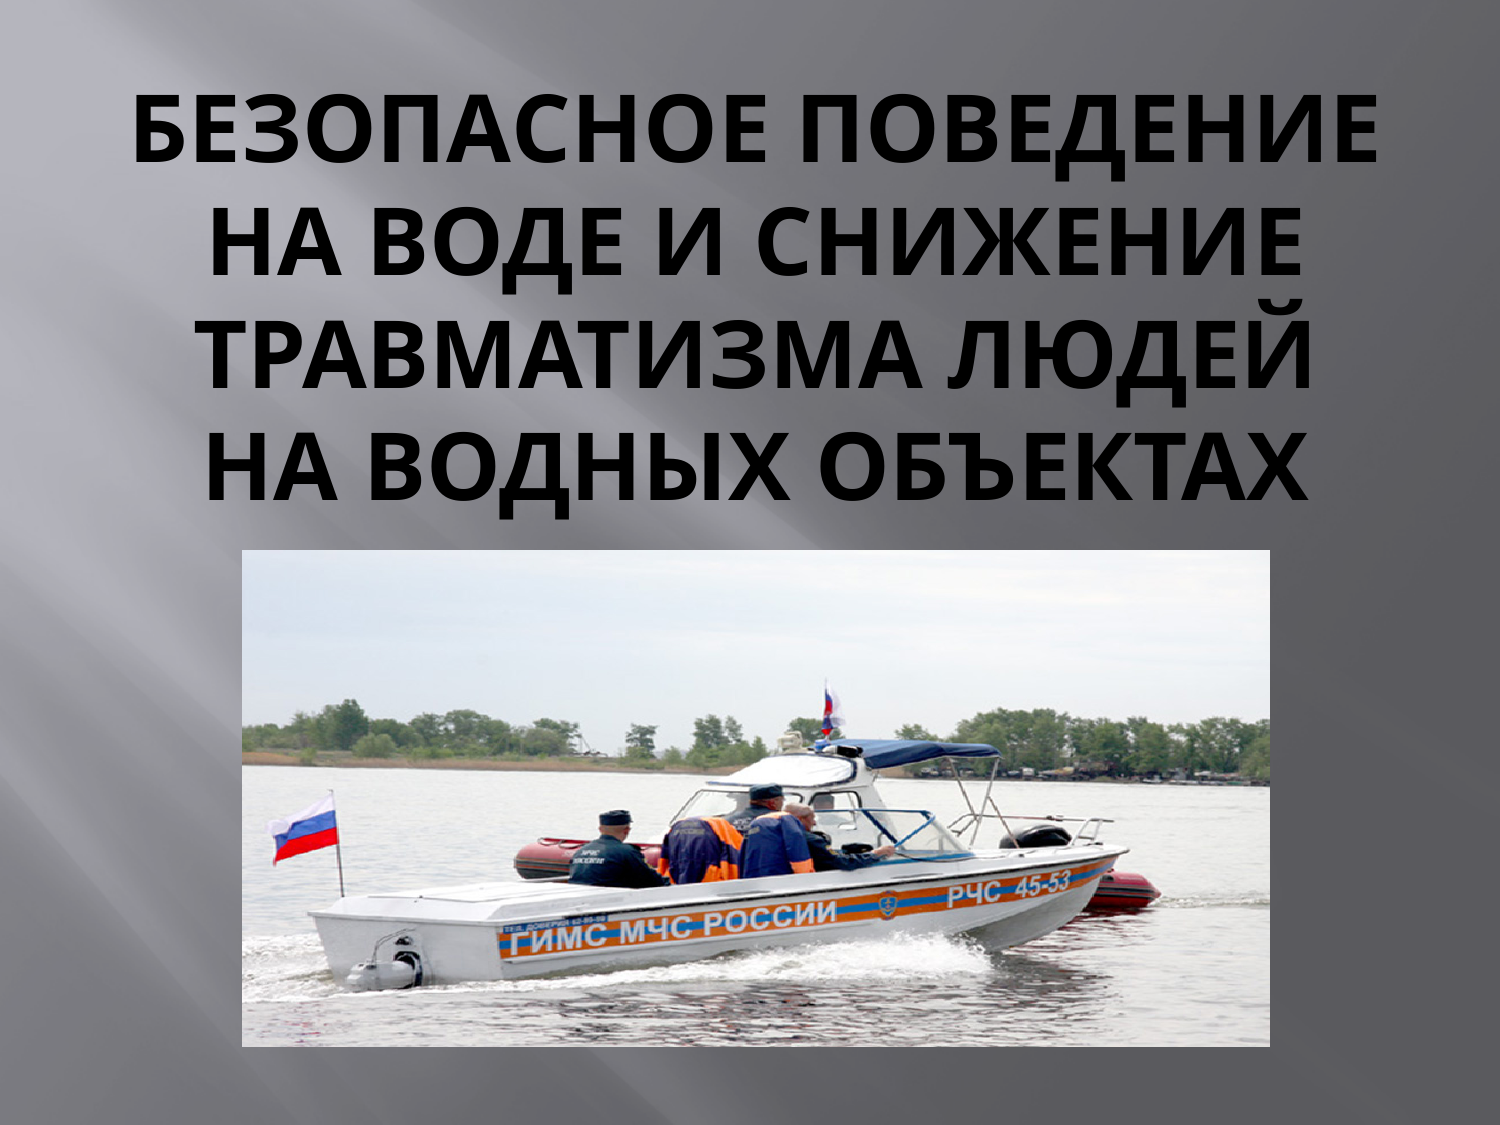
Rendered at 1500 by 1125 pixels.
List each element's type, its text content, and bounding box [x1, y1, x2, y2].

picture [241, 550, 1270, 1048]
title БЕЗОПАСНОЕ ПОВЕДЕНИЕ НА ВОДЕ И СНИЖЕНИЕ ТРАВМАТИЗМА ЛЮДЕЙ НА ВОДНЫХ ОБЪЕКТАХ [118, 54, 1394, 520]
